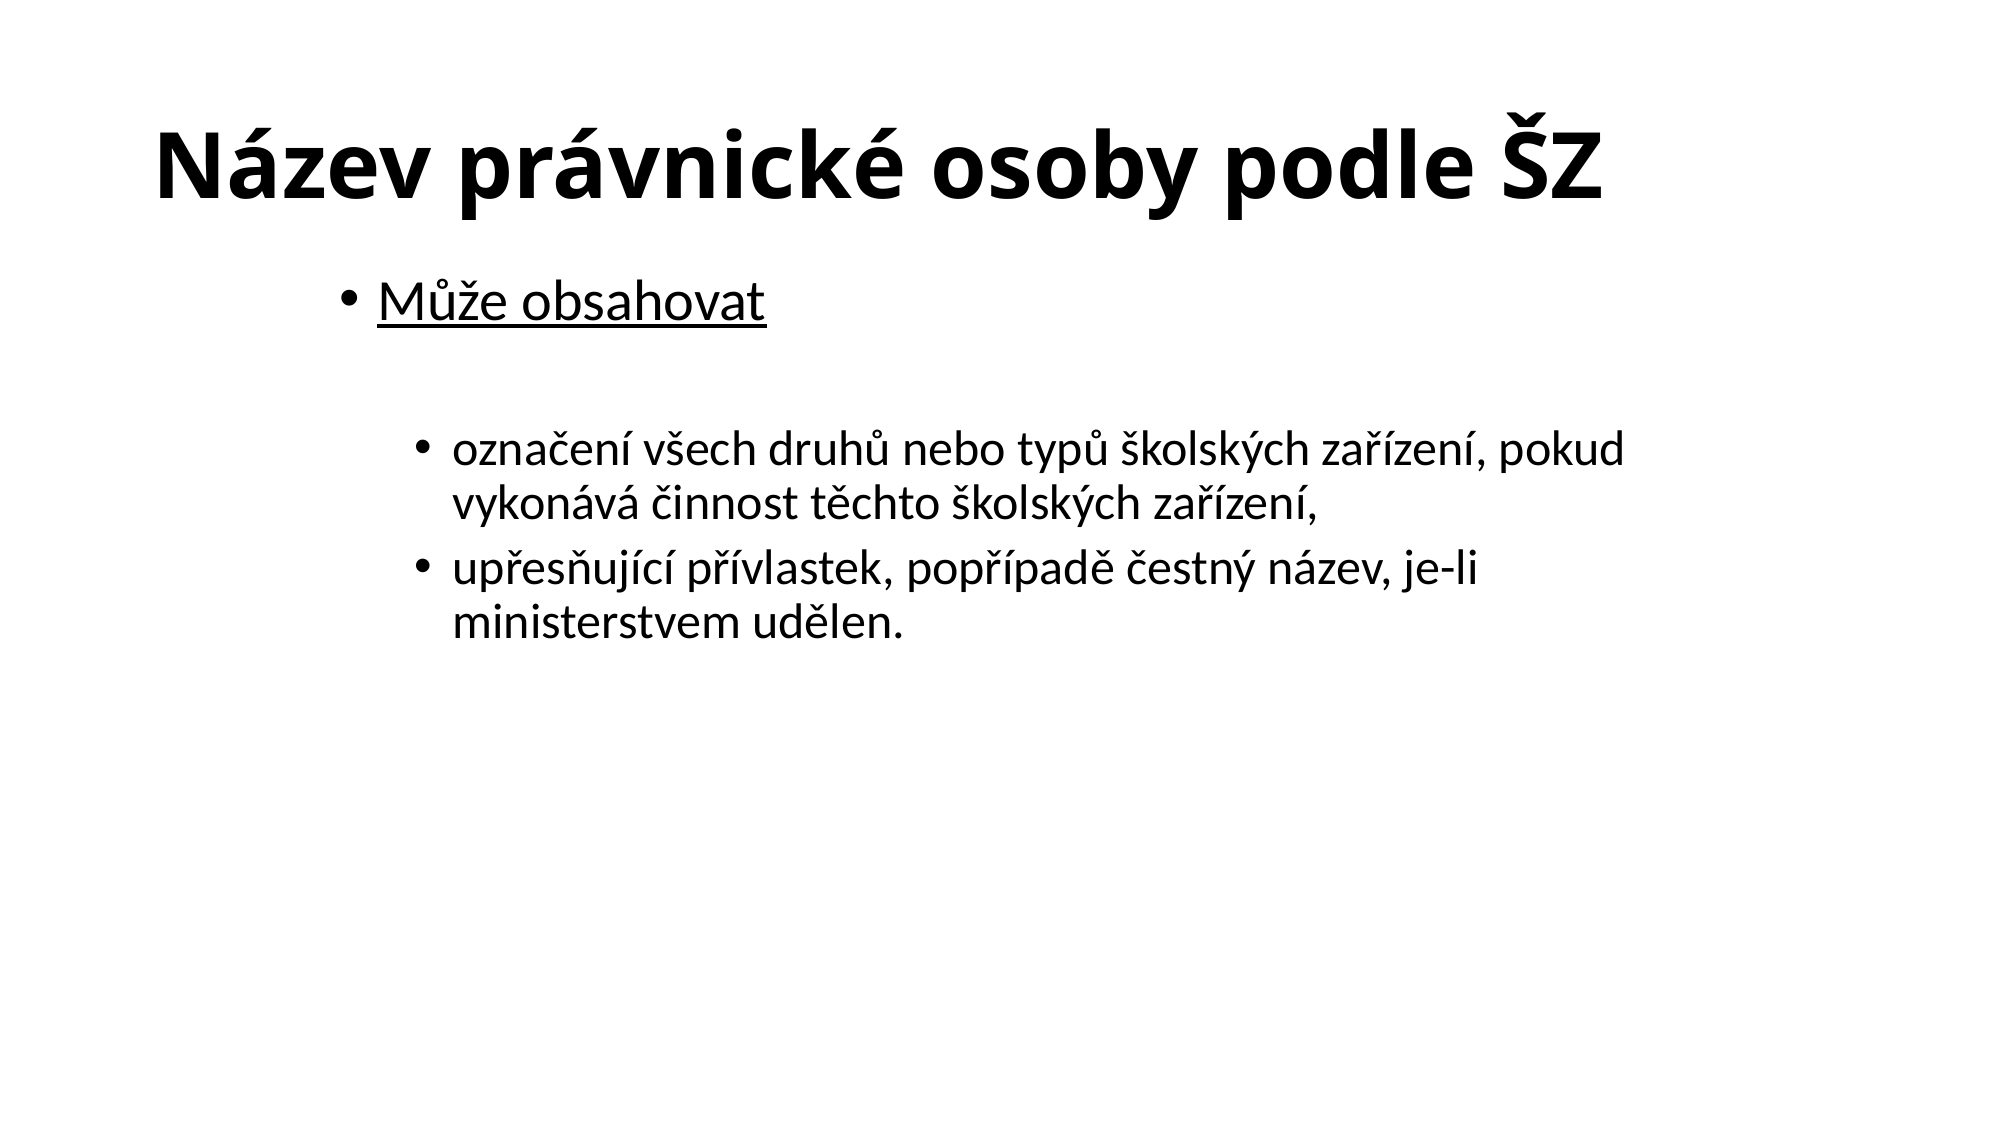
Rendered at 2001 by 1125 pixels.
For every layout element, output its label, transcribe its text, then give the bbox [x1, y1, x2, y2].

title Název právnické osoby podle ŠZ [137, 59, 1863, 278]
list Může obsahovat označení všech druhů nebo typů školských zařízení, pokud vykonává činnost těchto školských zařízení, upřesňující přívlastek, popřípadě čestný název, je-li ministerstvem udělen. [324, 262, 1675, 1005]
